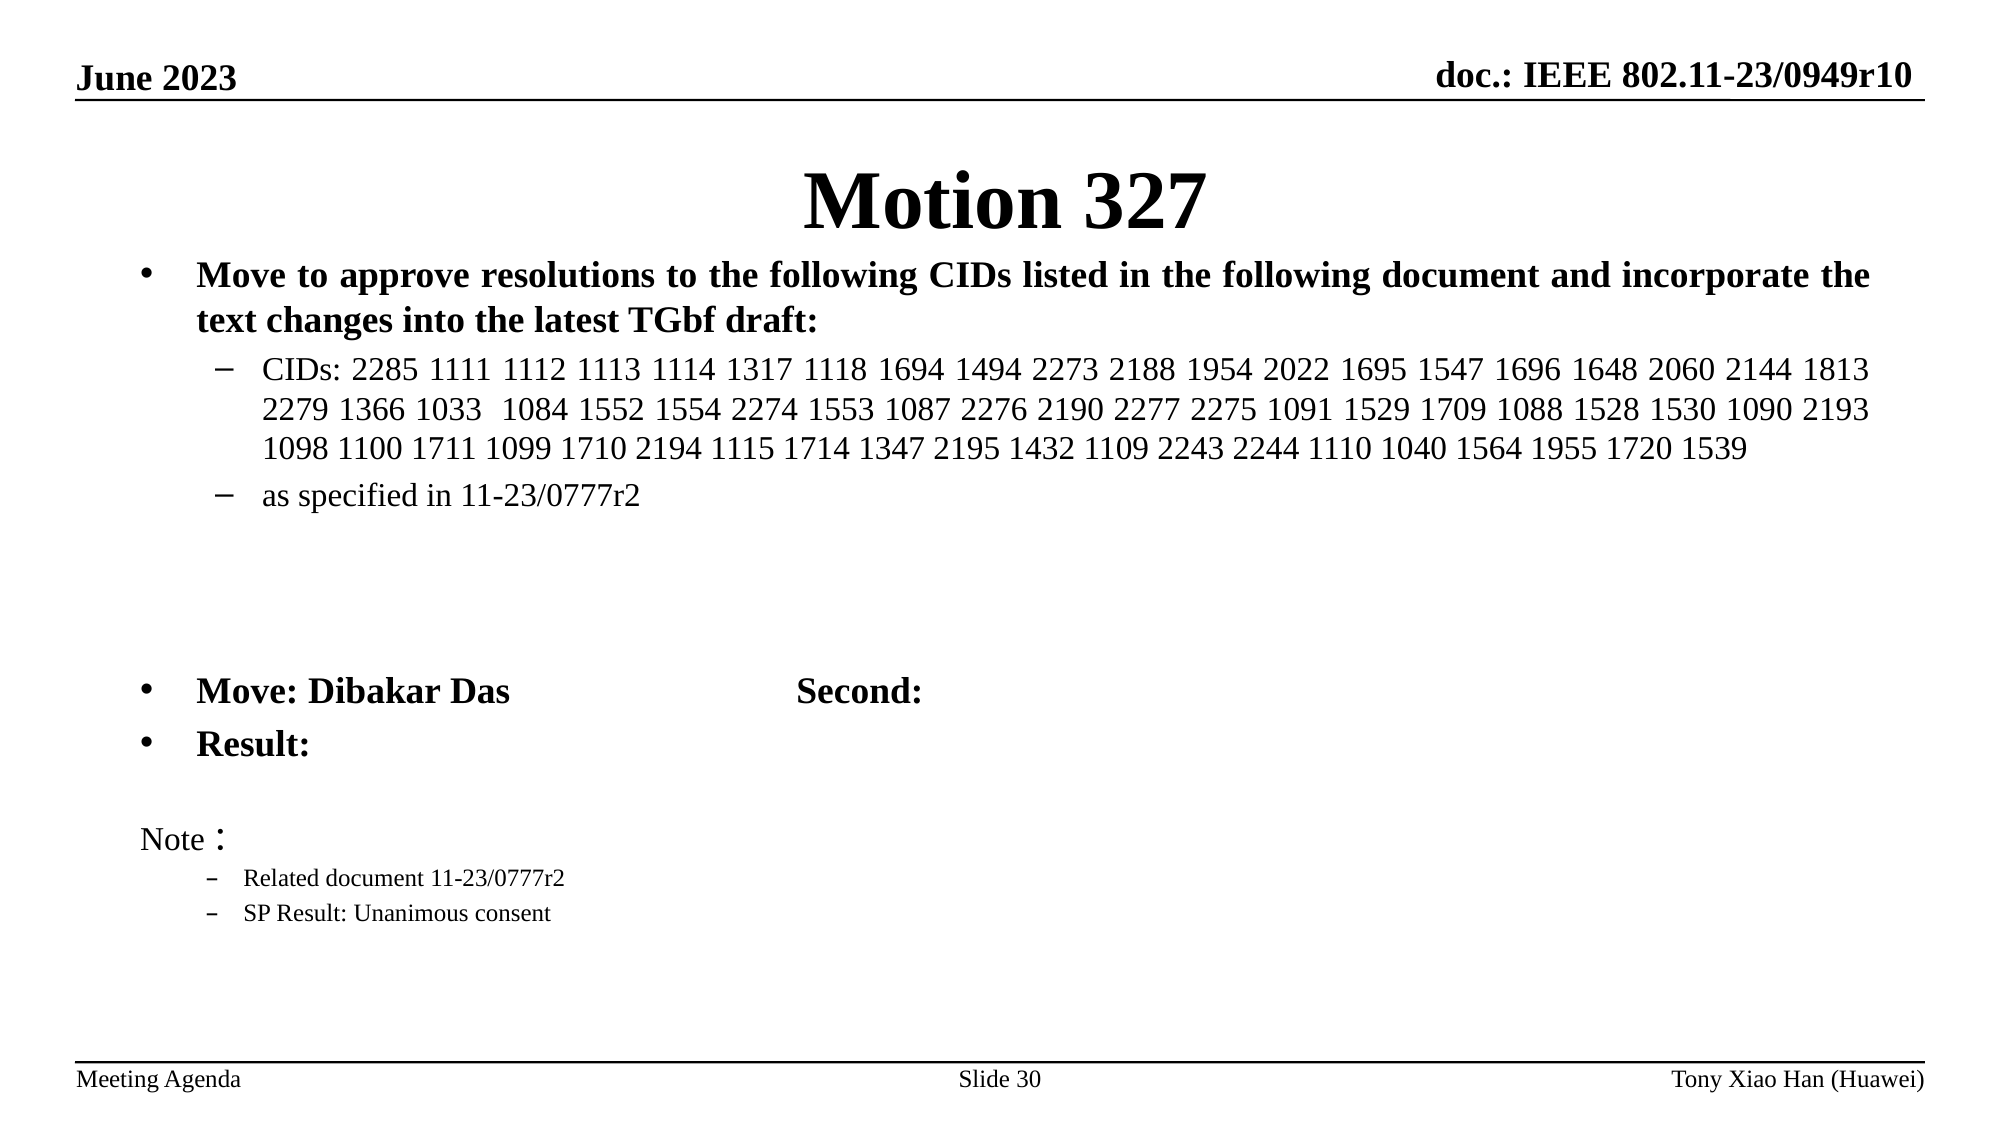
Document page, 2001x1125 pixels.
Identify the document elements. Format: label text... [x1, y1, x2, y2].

text_box Motion 327 [368, 137, 1644, 212]
text_box Move to approve resolutions to the following CIDs listed in the following document and incorporate the text changes into the latest TGbf draft: CIDs: 2285 1111 1112 1113 1114 1317 1118 1694 1494 2273 2188 1954 2022 1695 1547 1696 1648 2060 2144 1813 2279 1366 1033 1084 1552 1554 2274 1553 1087 2276 2190 2277 2275 1091 1529 1709 1088 1528 1530 1090 2193 1098 1100 1711 1099 1710 2194 1115 1714 1347 2195 1432 1109 2243 2244 1110 1040 1564 1955 1720 1539 as specified in 11-23/0777r2 Move: Dibakar Das Second: Result: Note： Related document 11-23/0777r2 SP Result: Unanimous consent [125, 212, 1888, 988]
